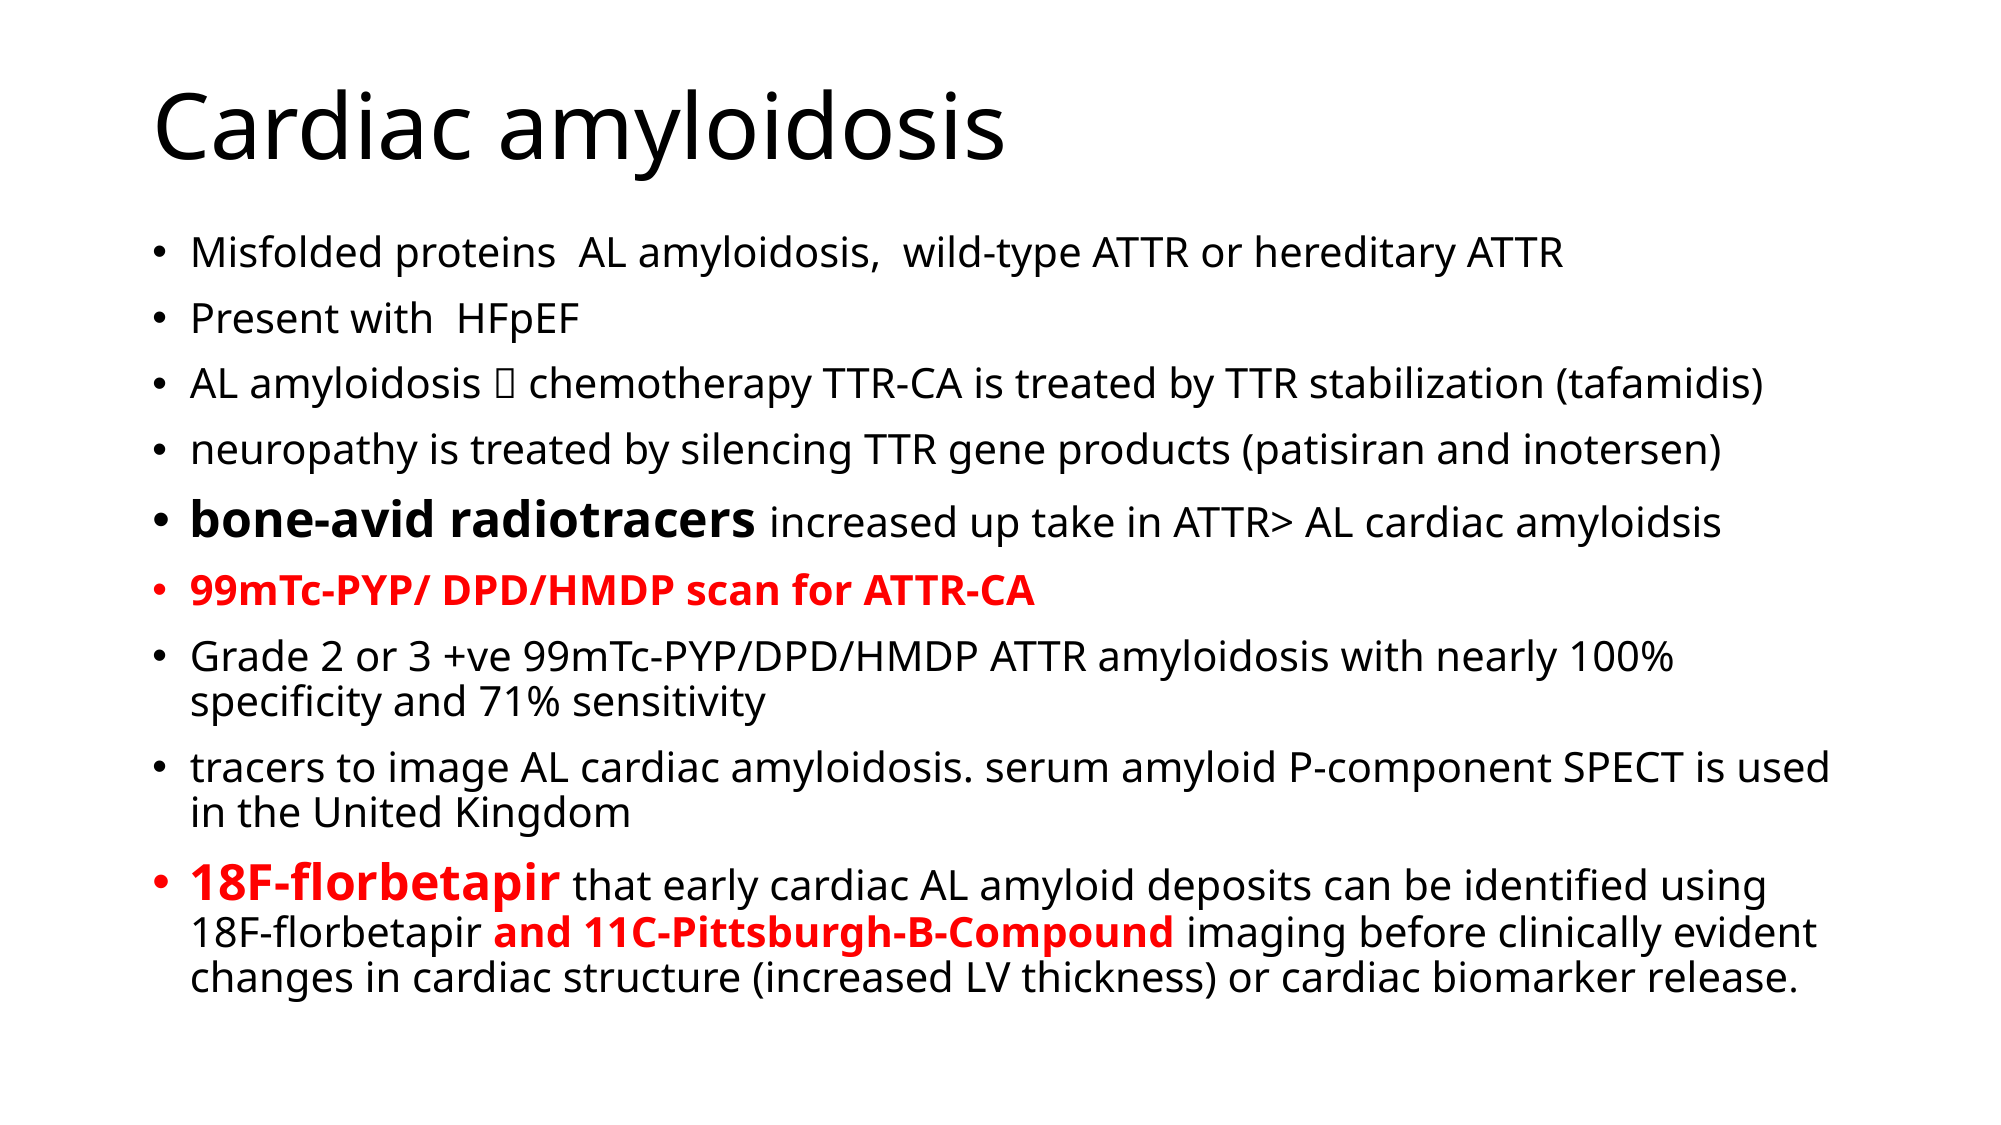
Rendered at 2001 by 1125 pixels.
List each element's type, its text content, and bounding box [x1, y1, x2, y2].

title Cardiac amyloidosis [137, 59, 1863, 200]
list Misfolded proteins AL amyloidosis, wild-type ATTR or hereditary ATTR Present with HFpEF AL amyloidosis  chemotherapy TTR-CA is treated by TTR stabilization (tafamidis) neuropathy is treated by silencing TTR gene products (patisiran and inotersen) bone-avid radiotracers increased up take in ATTR> AL cardiac amyloidsis 99mTc-PYP/ DPD/HMDP scan for ATTR-CA Grade 2 or 3 +ve 99mTc-PYP/DPD/HMDP ATTR amyloidosis with nearly 100% specificity and 71% sensitivity tracers to image AL cardiac amyloidosis. serum amyloid P-component SPECT is used in the United Kingdom 18F-florbetapir that early cardiac AL amyloid deposits can be identified using 18F-florbetapir and 11C-Pittsburgh-B-Compound imaging before clinically evident changes in cardiac structure (increased LV thickness) or cardiac biomarker release. [137, 223, 1863, 1014]
